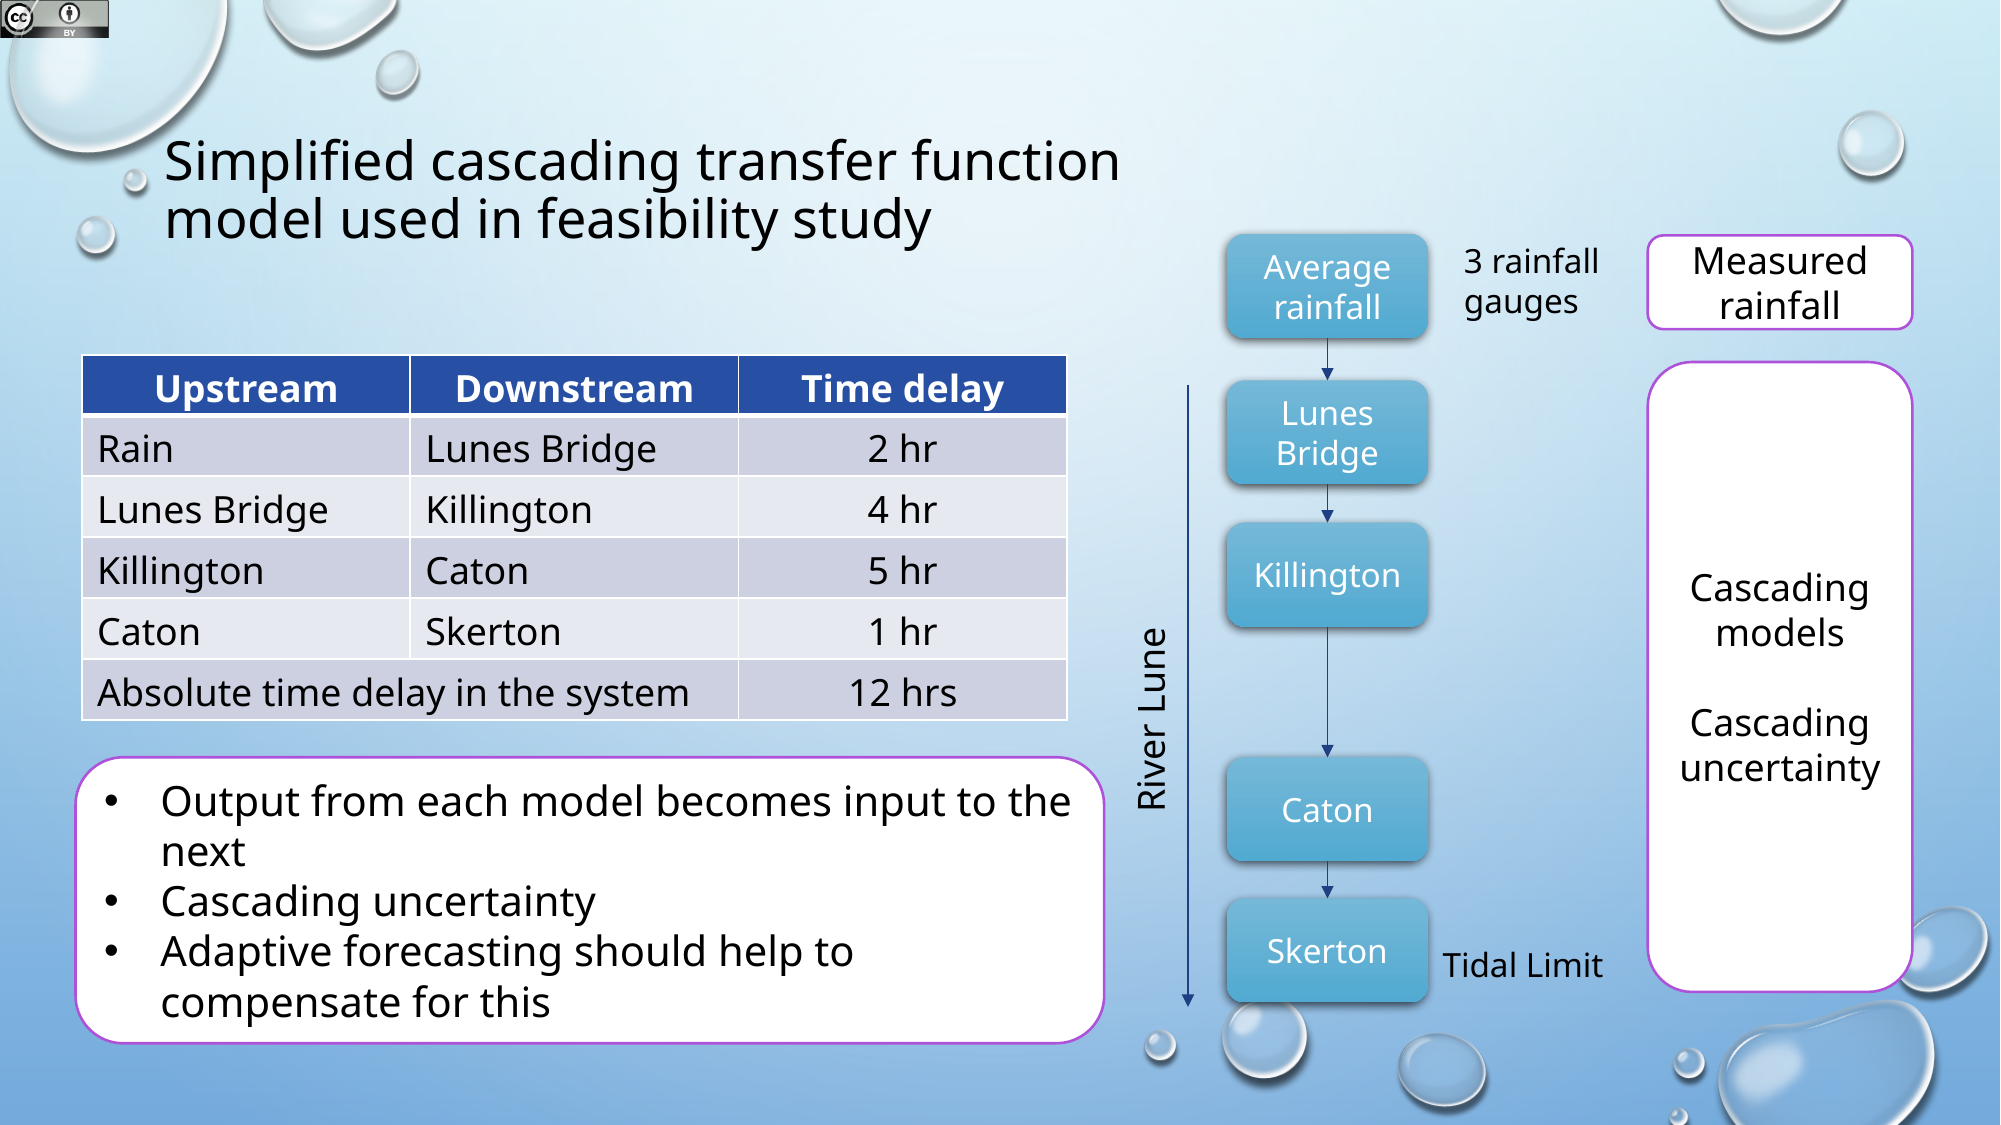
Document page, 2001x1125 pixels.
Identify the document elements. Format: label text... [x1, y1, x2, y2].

table_cell 12 hrs [739, 660, 1066, 719]
table_header Time delay [739, 356, 1066, 413]
text_box Output from each model becomes input to the next Cascading uncertainty Adaptive forecasting should help to compensate for this [74, 755, 1106, 1045]
table_cell 4 hr [739, 477, 1066, 536]
title Simplified cascading transfer function model used in feasibility study [149, 125, 1206, 260]
table_cell Rain [83, 418, 409, 475]
table_header Downstream [411, 356, 738, 413]
table_cell 2 hr [739, 418, 1066, 475]
table_cell Caton [83, 599, 409, 658]
table_header Upstream [83, 356, 409, 413]
table_cell Lunes Bridge [83, 477, 409, 536]
table_cell Caton [411, 538, 738, 597]
table_cell Killington [411, 477, 738, 536]
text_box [1119, 233, 1678, 1008]
table_cell Lunes Bridge [411, 418, 738, 475]
table_cell 1 hr [739, 599, 1066, 658]
picture [0, 0, 2000, 1125]
table_cell Killington [83, 538, 409, 597]
table_cell Skerton [411, 599, 738, 658]
table_cell 5 hr [739, 538, 1066, 597]
text_box Cascading models Cascading uncertainty [1683, 360, 1914, 994]
text_box Measured rainfall [1680, 234, 1914, 331]
table_cell Absolute time delay in the system [83, 660, 738, 719]
